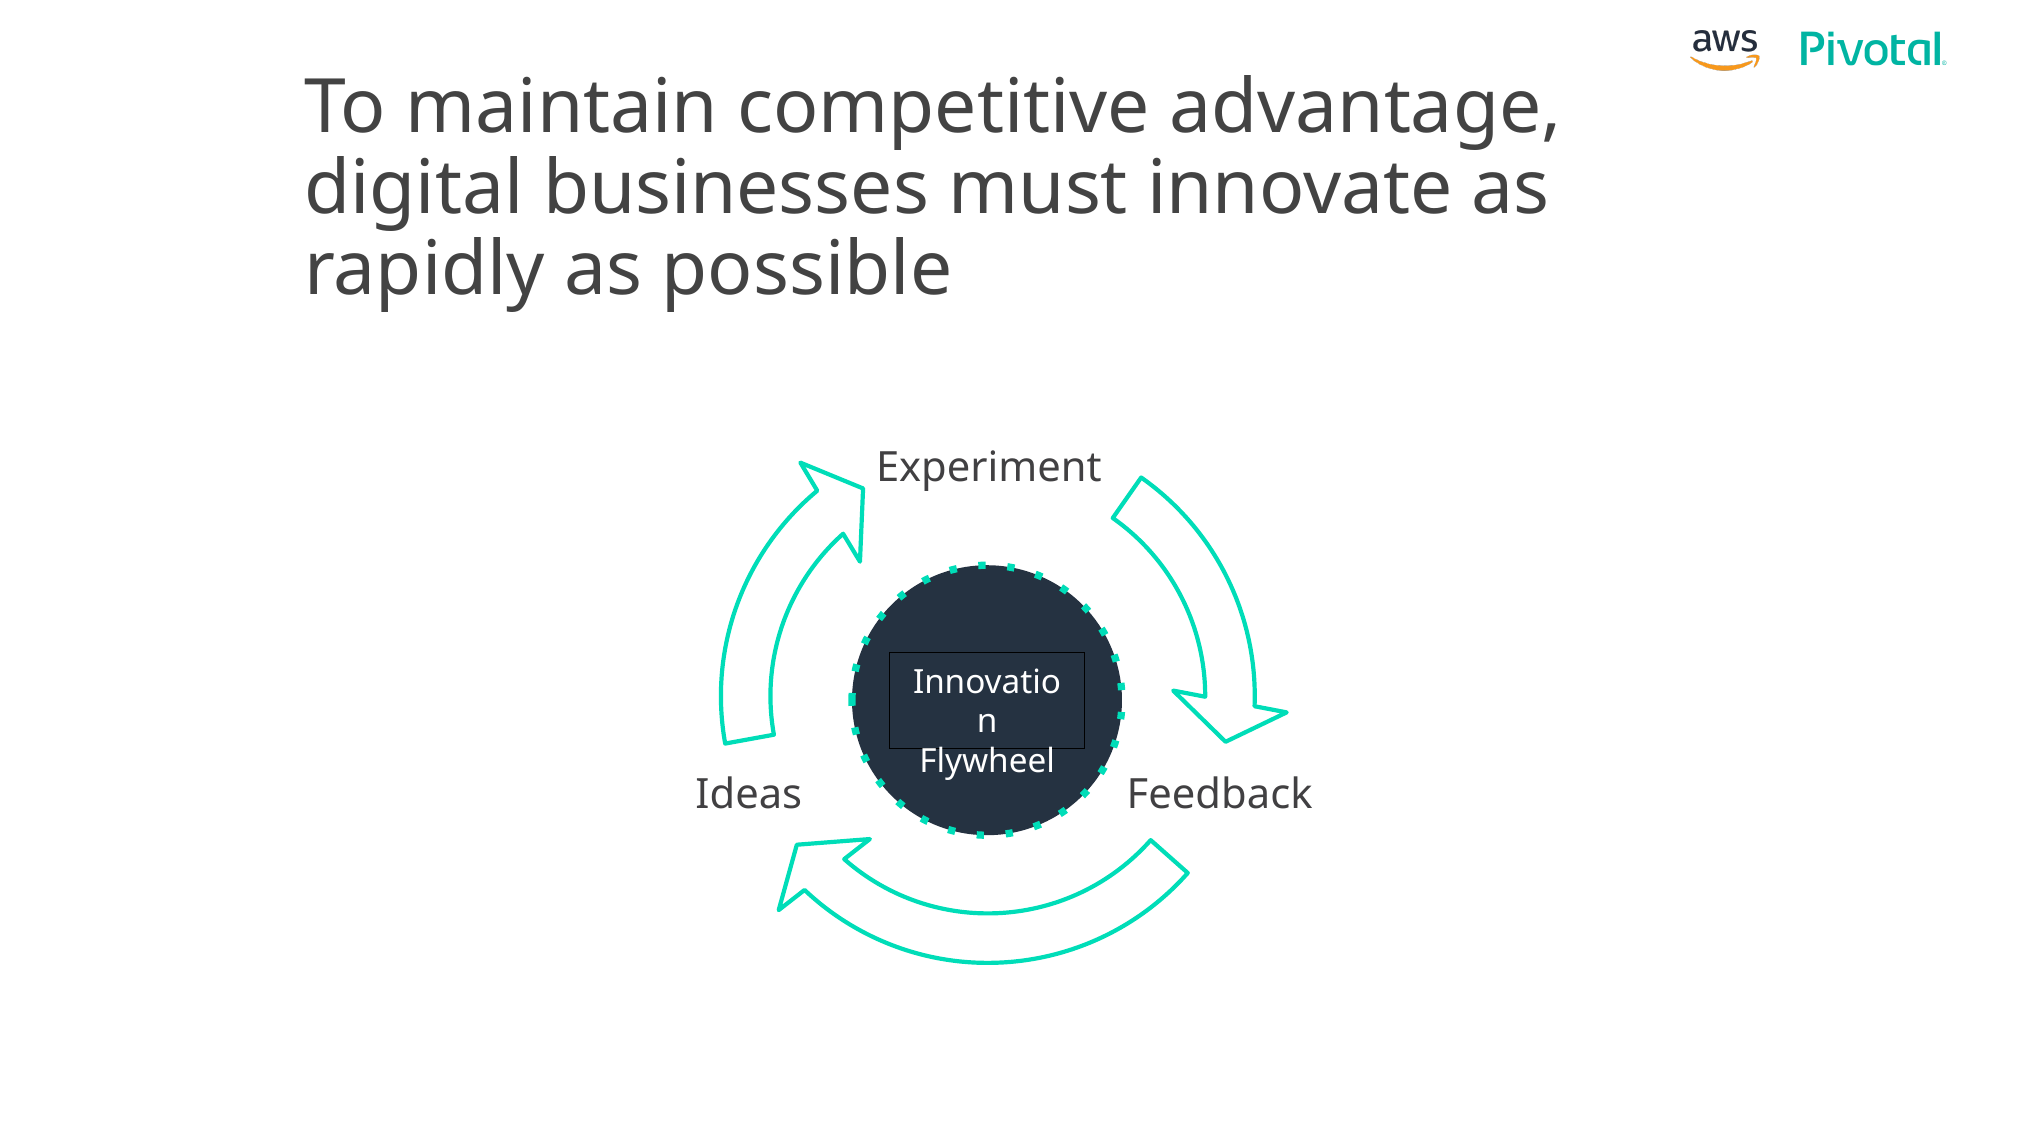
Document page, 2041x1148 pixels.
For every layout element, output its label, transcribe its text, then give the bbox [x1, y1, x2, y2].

text_box [778, 840, 1188, 963]
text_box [851, 564, 1123, 836]
text_box Ideas [675, 764, 823, 827]
text_box Experiment [868, 440, 1110, 496]
text_box [1112, 477, 1287, 742]
text_box [720, 462, 864, 744]
title To maintain competitive advantage, digital businesses must innovate as rapidly as possible [289, 60, 1636, 151]
picture [1685, 7, 1973, 92]
text_box Feedback [1127, 764, 1341, 827]
